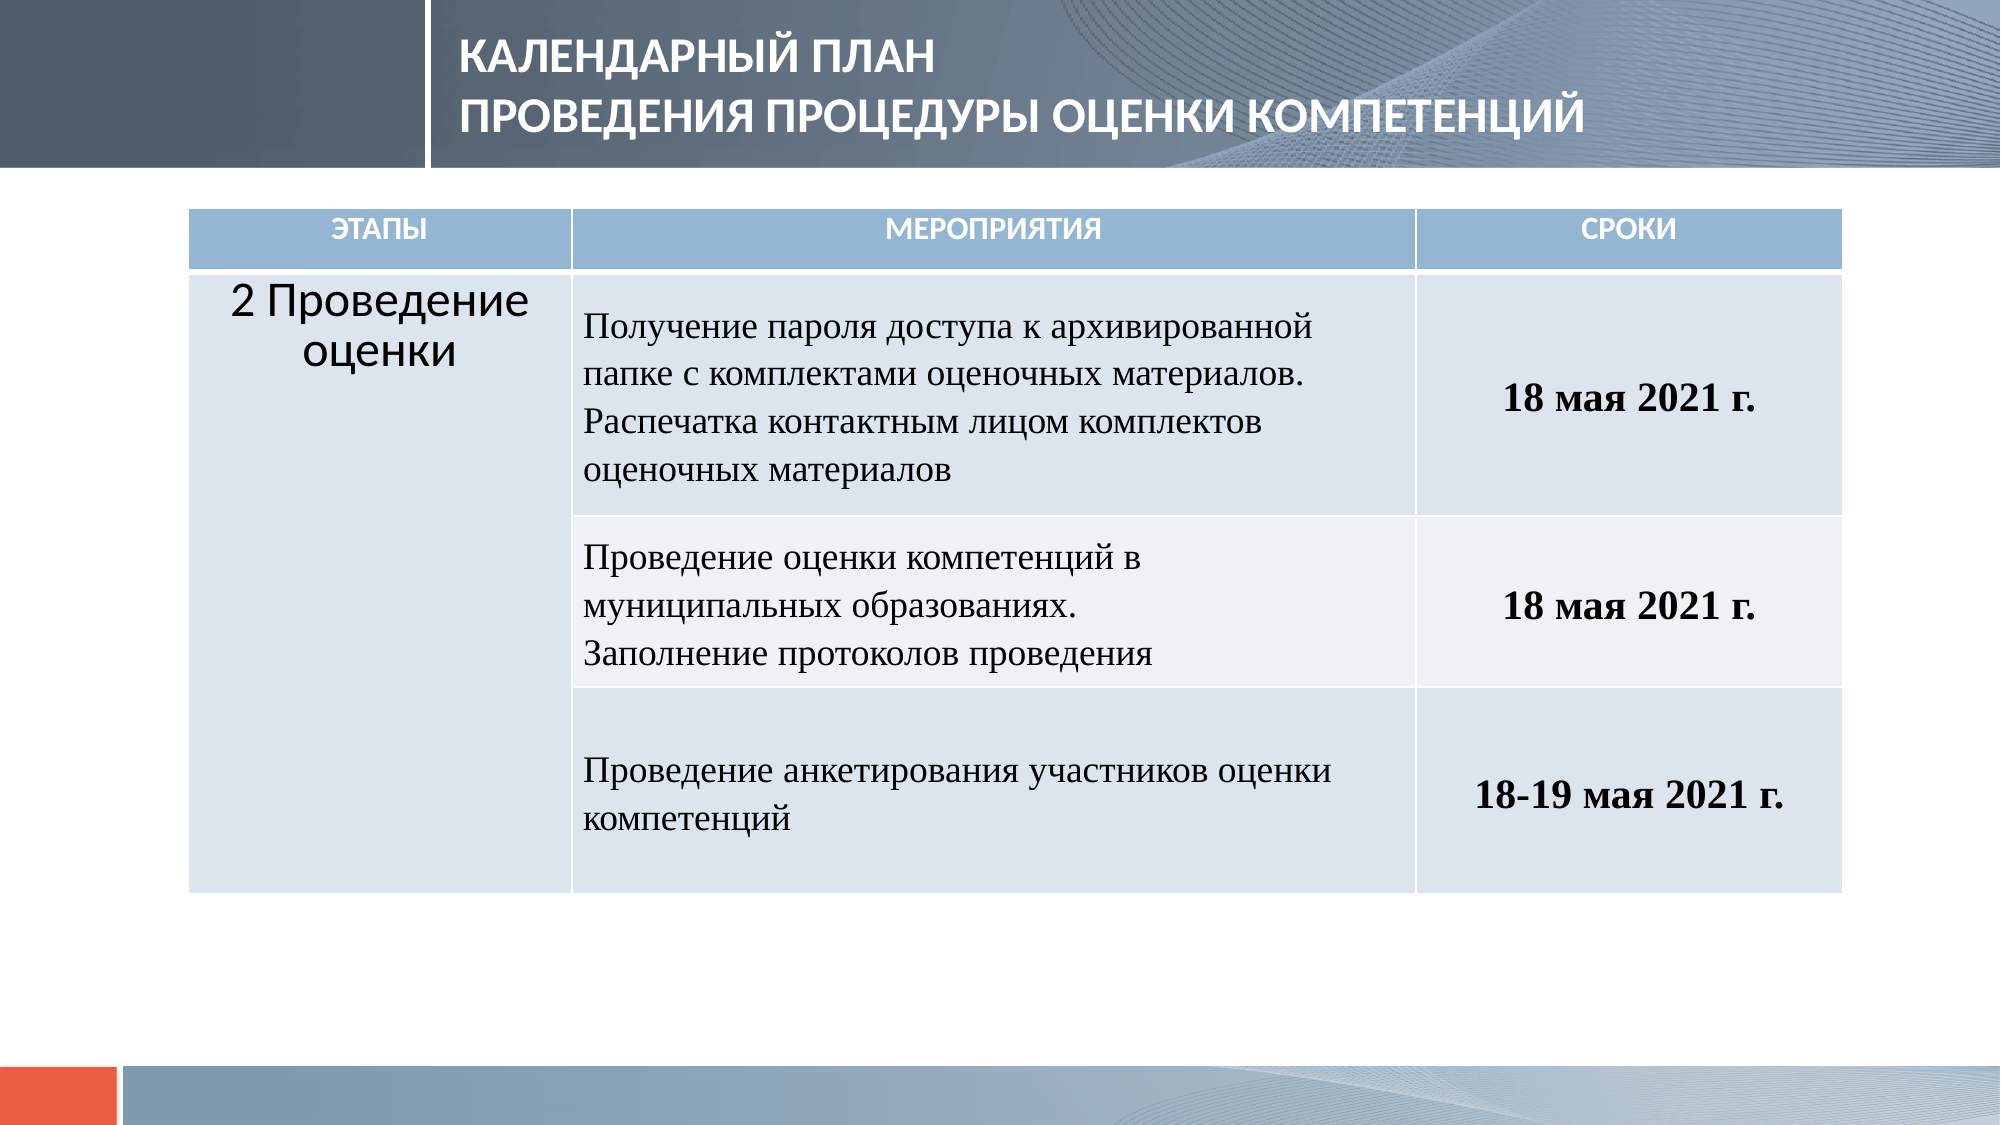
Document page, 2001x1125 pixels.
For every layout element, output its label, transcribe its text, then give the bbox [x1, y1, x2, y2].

table_cell 18 мая 2021 г. [1417, 275, 1842, 515]
table_cell 18-19 мая 2021 г. [1417, 688, 1842, 893]
table_cell 18 мая 2021 г. [1417, 517, 1842, 686]
table_cell Проведение оценки компетенций в муниципальных образованиях. Заполнение протоколов проведения [573, 517, 1415, 686]
table_cell 2 Проведение оценки [189, 275, 571, 893]
table_header МЕРОПРИЯТИЯ [573, 209, 1415, 269]
table_header СРОКИ [1417, 209, 1842, 269]
title КАЛЕНДАРНЫЙ ПЛАН ПРОВЕДЕНИЯ ПРОЦЕДУРЫ ОЦЕНКИ КОМПЕТЕНЦИЙ [444, 7, 1974, 157]
table_cell Проведение анкетирования участников оценки компетенций [573, 688, 1415, 893]
table_header ЭТАПЫ [189, 209, 571, 269]
table_cell Получение пароля доступа к архивированной папке с комплектами оценочных материалов. Распечатка контактным лицом комплектов оценочных материалов [573, 275, 1415, 515]
